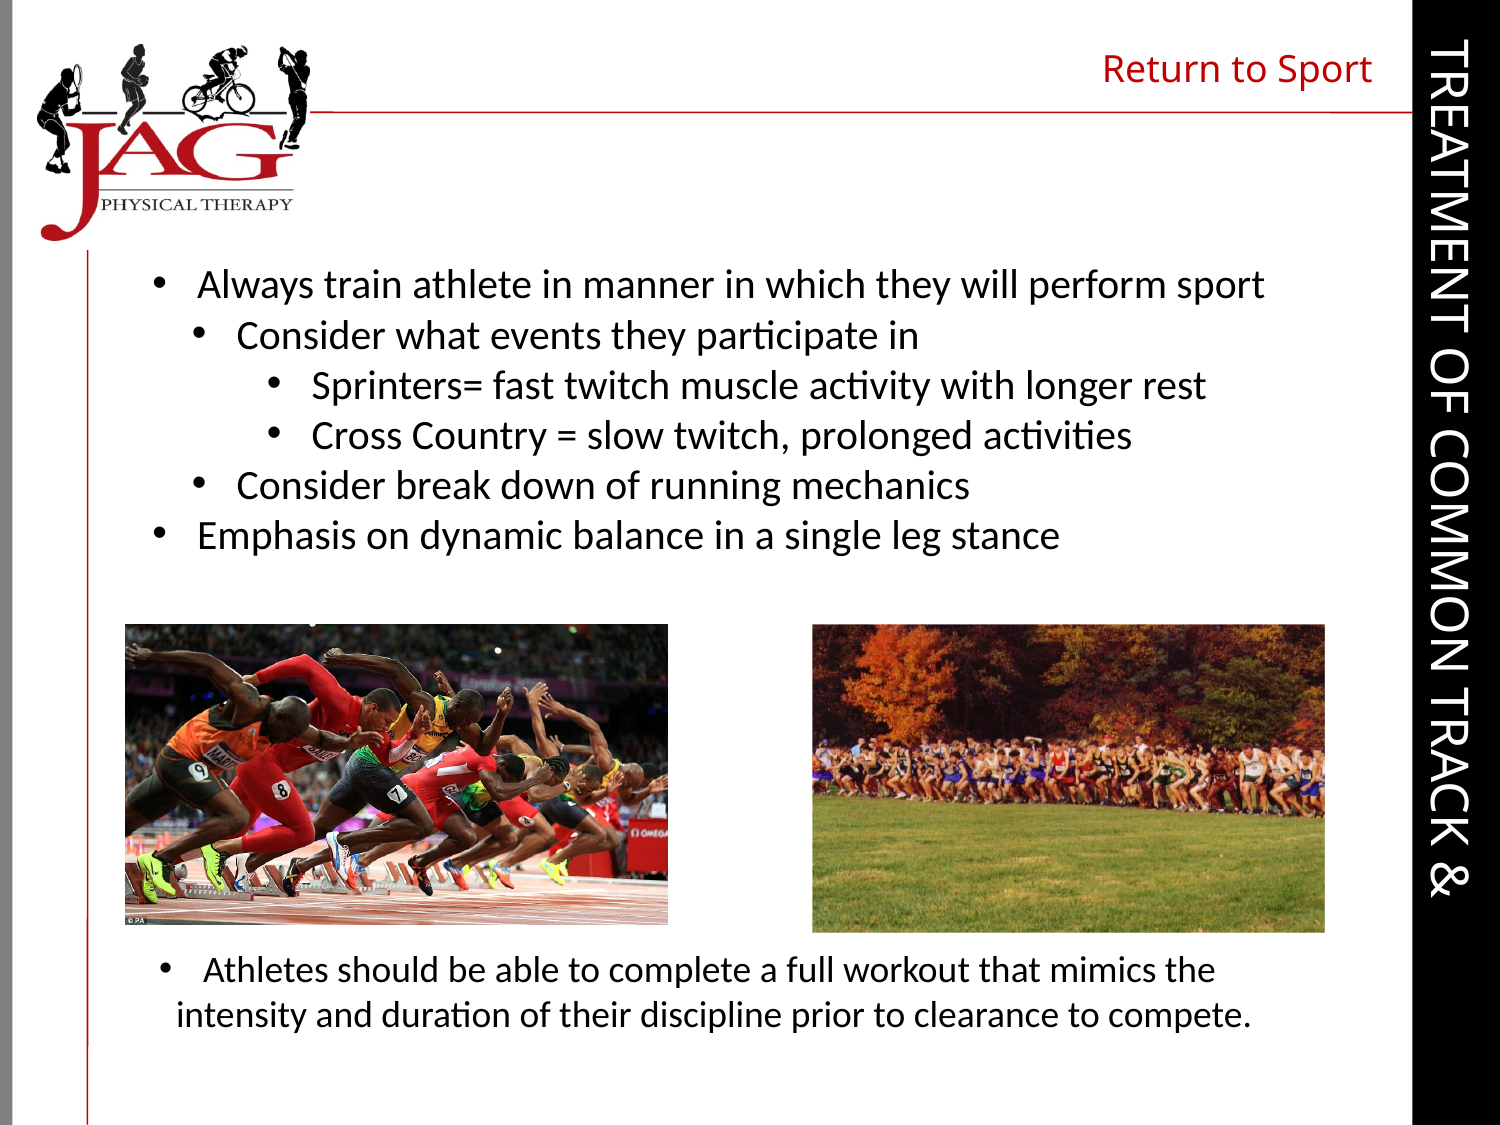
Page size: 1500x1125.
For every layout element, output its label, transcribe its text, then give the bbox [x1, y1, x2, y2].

text_box Return to Sport [662, 37, 1388, 98]
text_box Always train athlete in manner in which they will perform sport Consider what events they participate in Sprinters= fast twitch muscle activity with longer rest Cross Country = slow twitch, prolonged activities Consider break down of running mechanics Emphasis on dynamic balance in a single leg stance [137, 249, 1300, 615]
picture [124, 624, 668, 926]
text_box Athletes should be able to complete a full workout that mimics the intensity and duration of their discipline prior to clearance to compete. [144, 937, 1269, 1043]
picture [812, 624, 1326, 933]
picture [37, 44, 310, 250]
